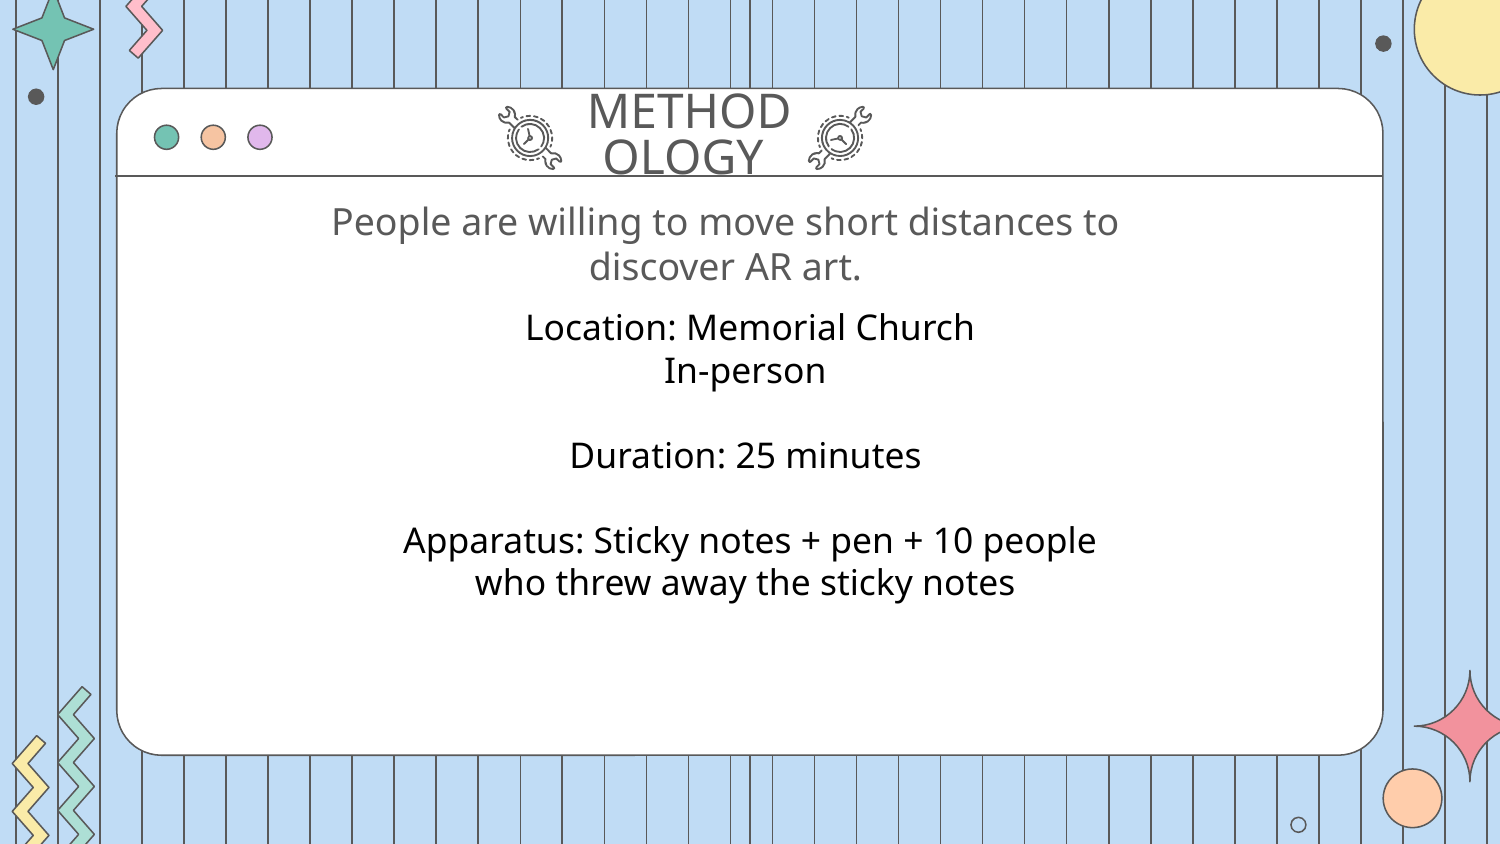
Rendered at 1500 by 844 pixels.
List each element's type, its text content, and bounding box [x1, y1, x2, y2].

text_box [497, 105, 563, 171]
text_box Location: Memorial Church In-person Duration: 25 minutes Apparatus: Sticky notes + pen + 10 people who threw away the sticky notes [353, 290, 1147, 653]
subtitle METHODOLOGY [563, 105, 806, 170]
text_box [807, 105, 873, 171]
subtitle People are willing to move short distances to discover AR art. [295, 183, 1156, 272]
